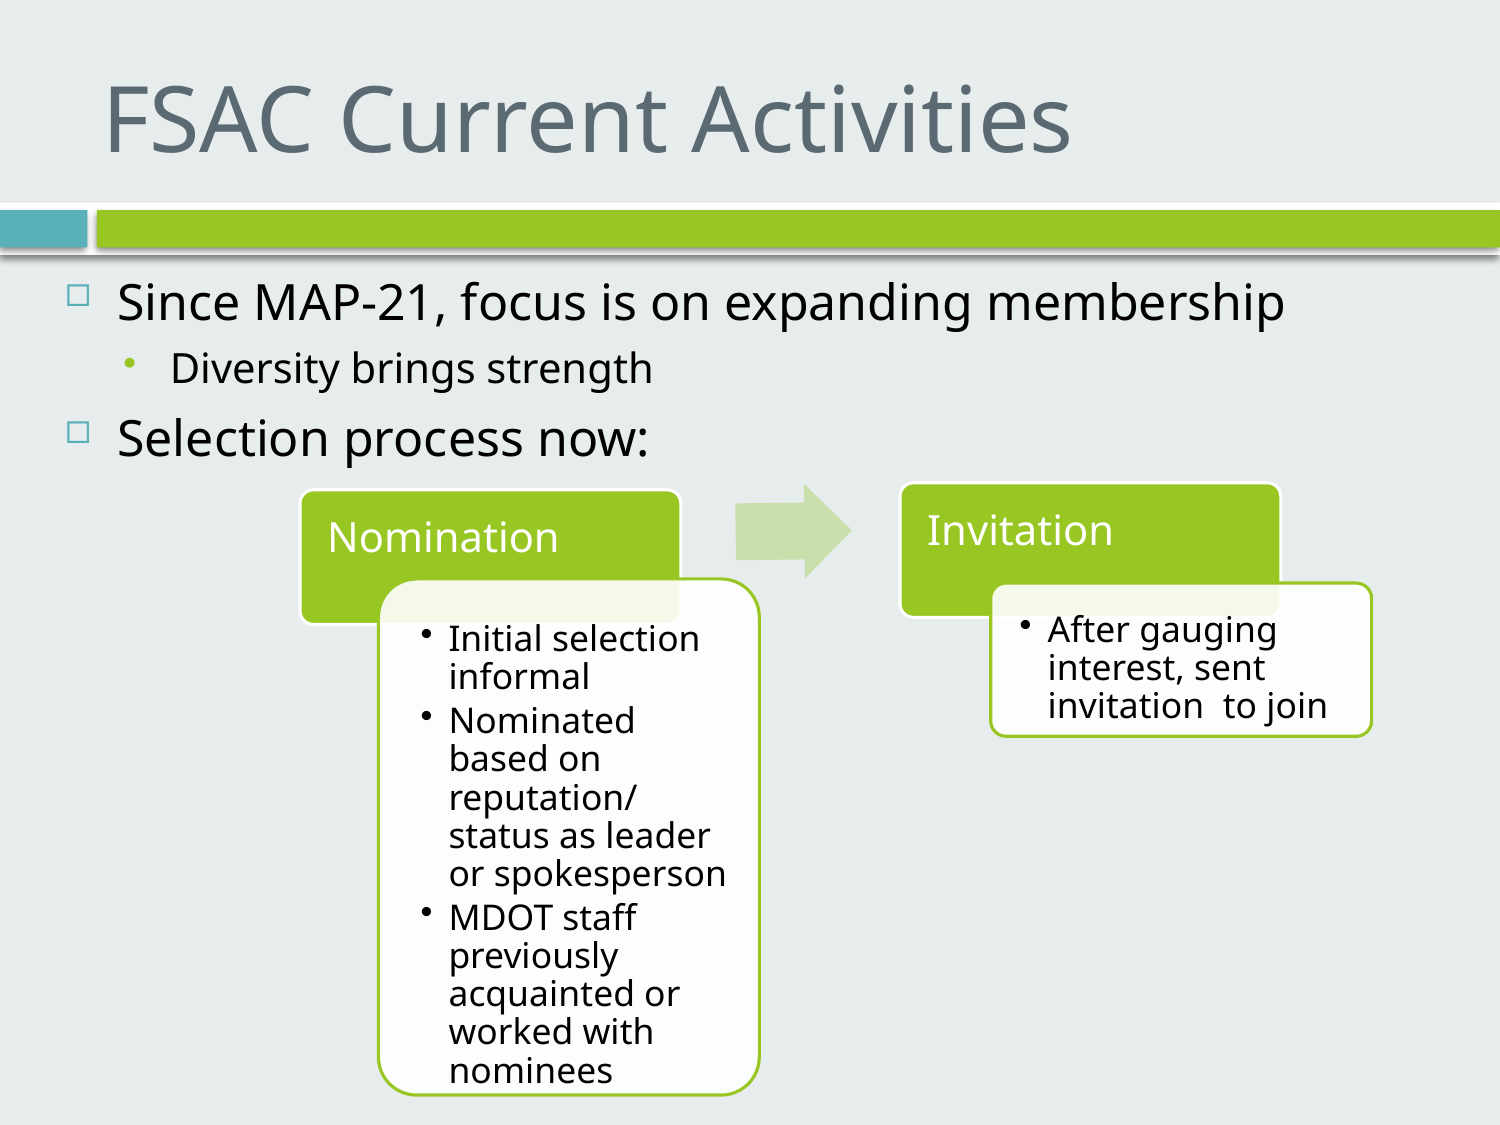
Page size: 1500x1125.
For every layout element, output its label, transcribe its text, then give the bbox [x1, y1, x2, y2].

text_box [299, 459, 1372, 1125]
list Since MAP-21, focus is on expanding membership Diversity brings strength Selection process now: [50, 262, 1463, 538]
title FSAC Current Activities [87, 44, 1425, 188]
